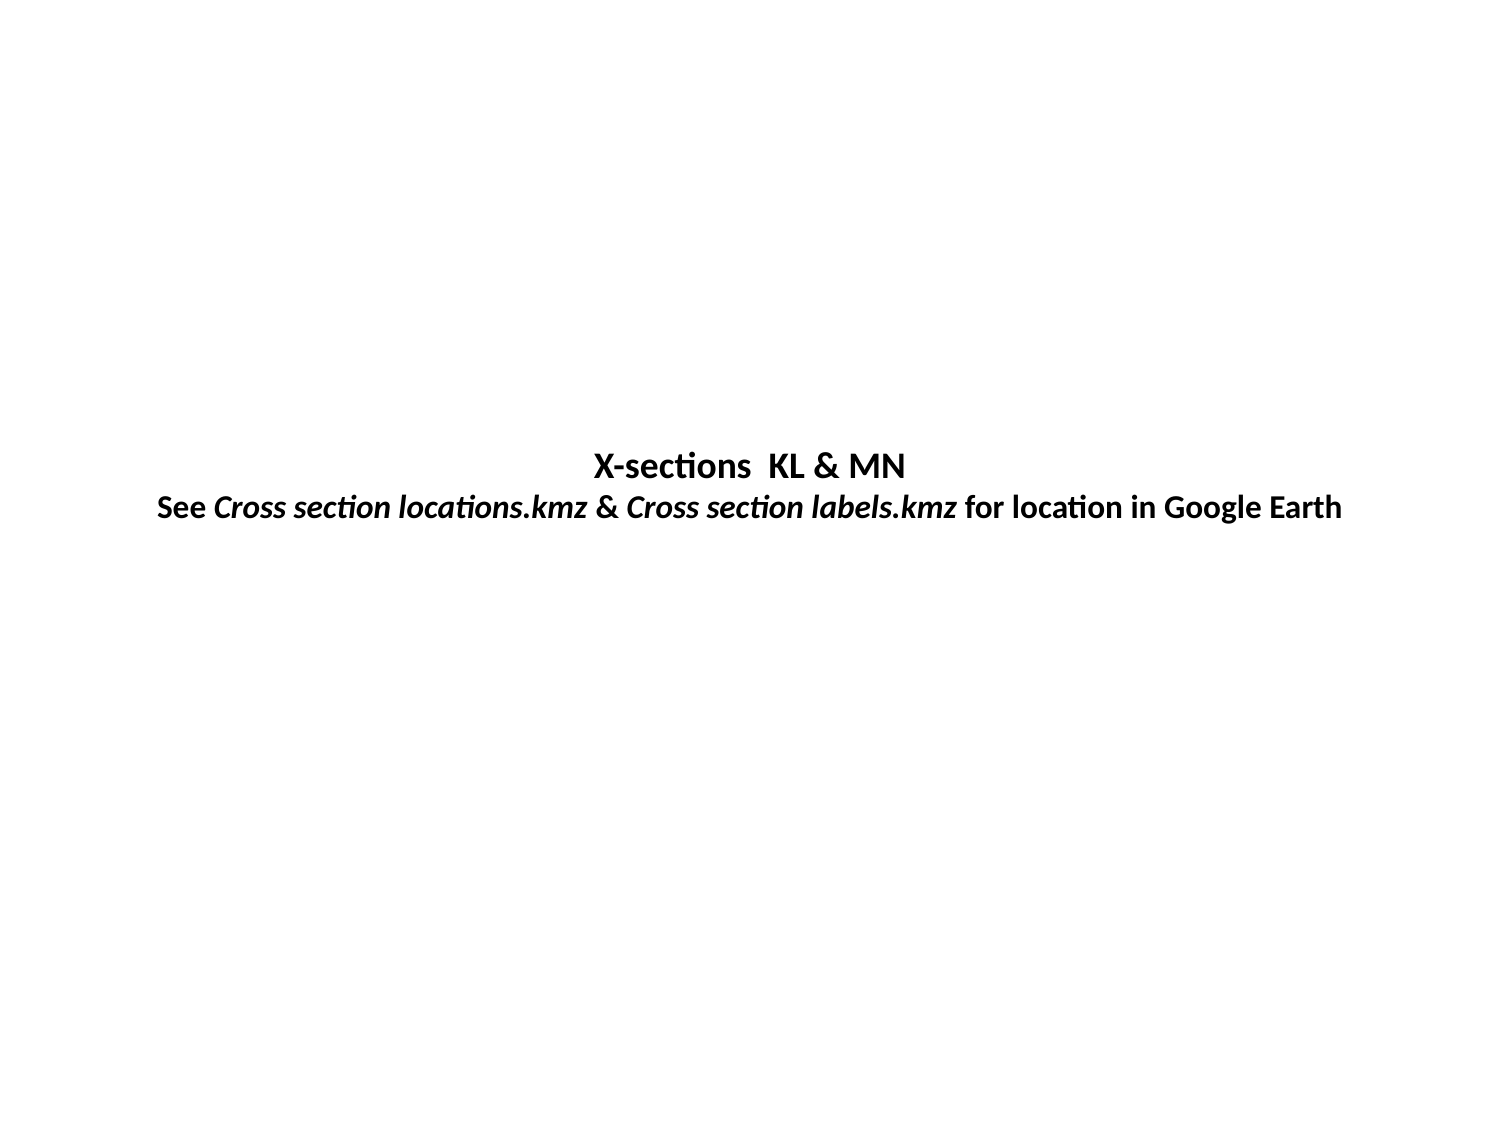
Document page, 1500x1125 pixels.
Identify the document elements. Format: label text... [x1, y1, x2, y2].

text_box X-sections KL & MN See Cross section locations.kmz & Cross section labels.kmz for location in Google Earth [0, 433, 1500, 533]
